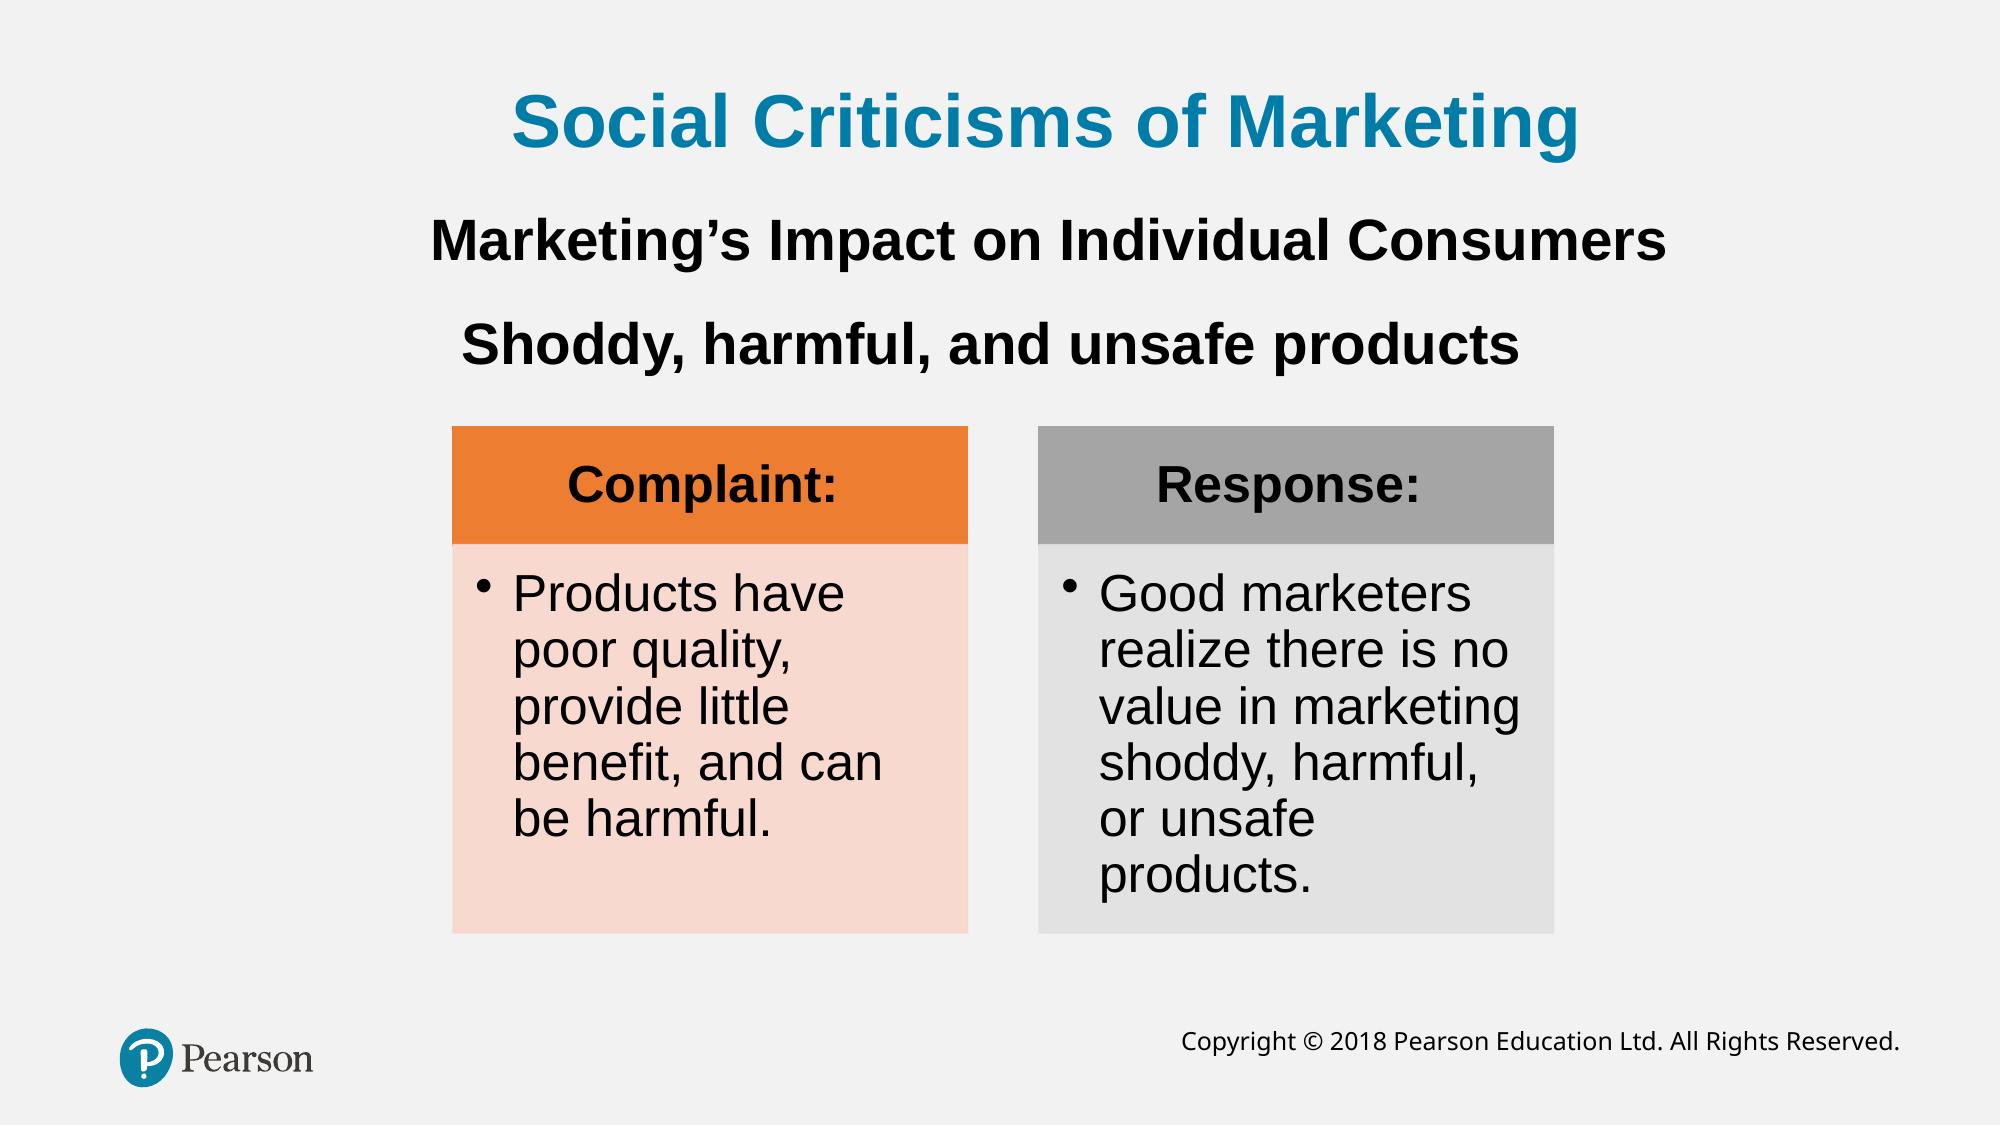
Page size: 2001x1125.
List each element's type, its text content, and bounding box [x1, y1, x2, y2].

list Shoddy, harmful, and unsafe products [446, 306, 1692, 405]
text_box Marketing’s Impact on Individual Consumers [328, 195, 1772, 280]
title Social Criticisms of Marketing [408, 50, 1685, 195]
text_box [453, 407, 1554, 952]
